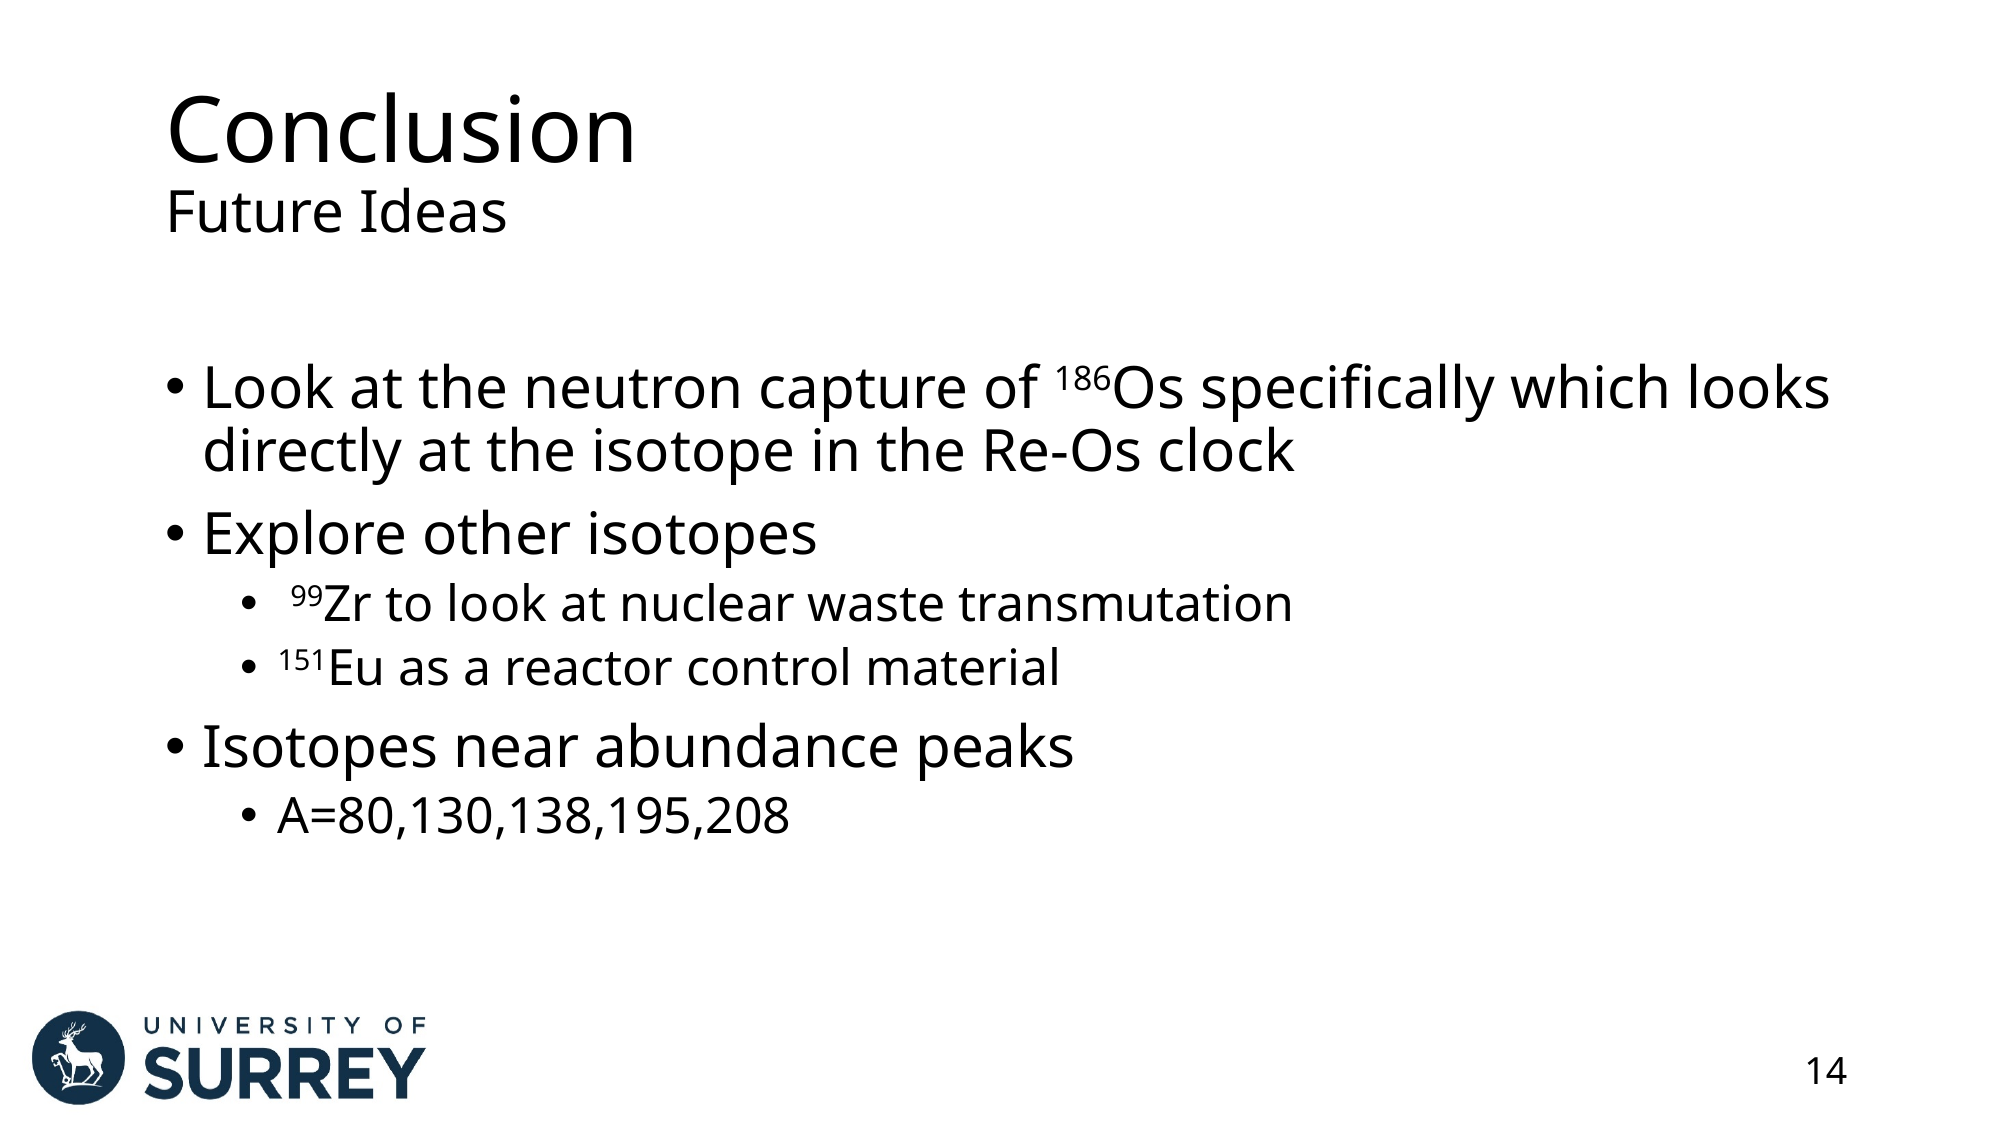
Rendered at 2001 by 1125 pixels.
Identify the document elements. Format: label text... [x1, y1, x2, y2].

text_box 14 [1412, 1042, 1863, 1103]
picture [0, 993, 462, 1125]
list Look at the neutron capture of 186Os specifically which looks directly at the isotope in the Re-Os clock Explore other isotopes 99Zr to look at nuclear waste transmutation 151Eu as a reactor control material Isotopes near abundance peaks A=80,130,138,195,208 [150, 350, 1850, 906]
title Conclusion Future Ideas [150, 66, 1850, 262]
